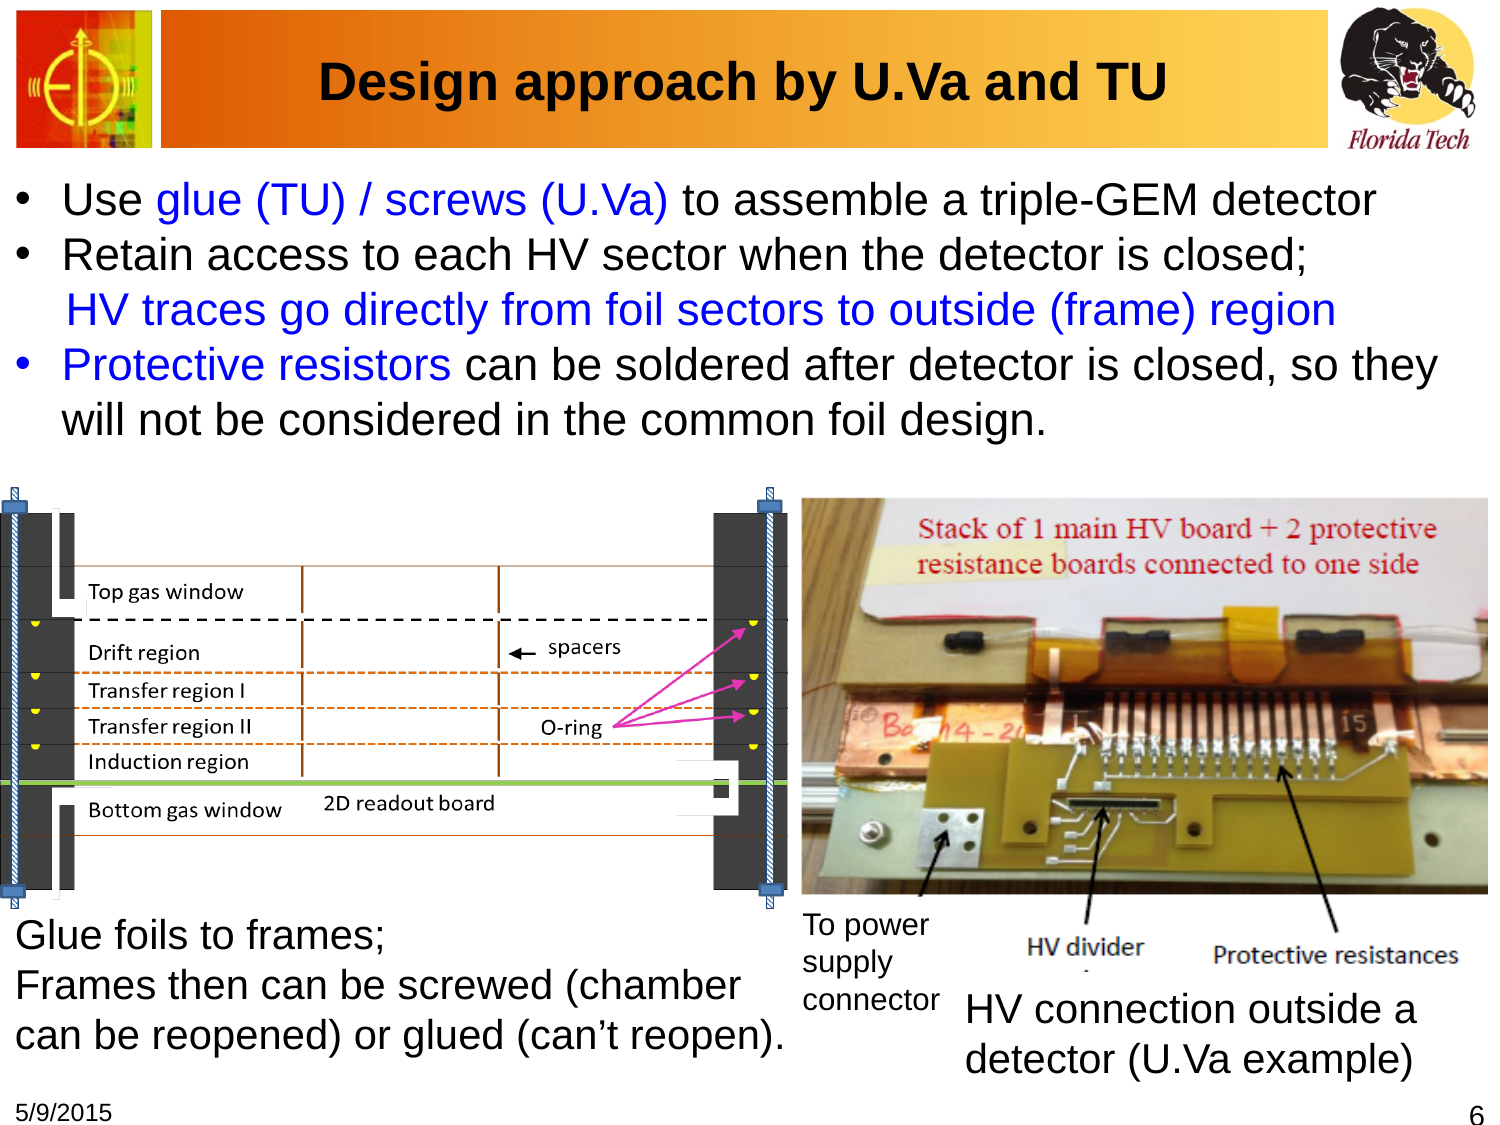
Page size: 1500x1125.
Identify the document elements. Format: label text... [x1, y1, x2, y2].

text_box Use glue (TU) / screws (U.Va) to assemble a triple-GEM detector Retain access to each HV sector when the detector is closed; HV traces go directly from foil sectors to outside (frame) region Protective resistors can be soldered after detector is closed, so they will not be considered in the common foil design. [0, 162, 1500, 453]
slide_number 6 [1212, 1089, 1500, 1125]
picture [16, 10, 153, 148]
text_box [787, 487, 1488, 976]
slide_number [0, 1089, 244, 1125]
picture [1339, 6, 1476, 149]
text_box Glue foils to frames; Frames then can be screwed (chamber can be reopened) or glued (can’t reopen). [0, 918, 838, 1065]
text_box HV connection outside a detector (U.Va example) [950, 985, 1438, 1090]
title Design approach by U.Va and TU [161, 10, 1328, 148]
picture [0, 487, 788, 909]
